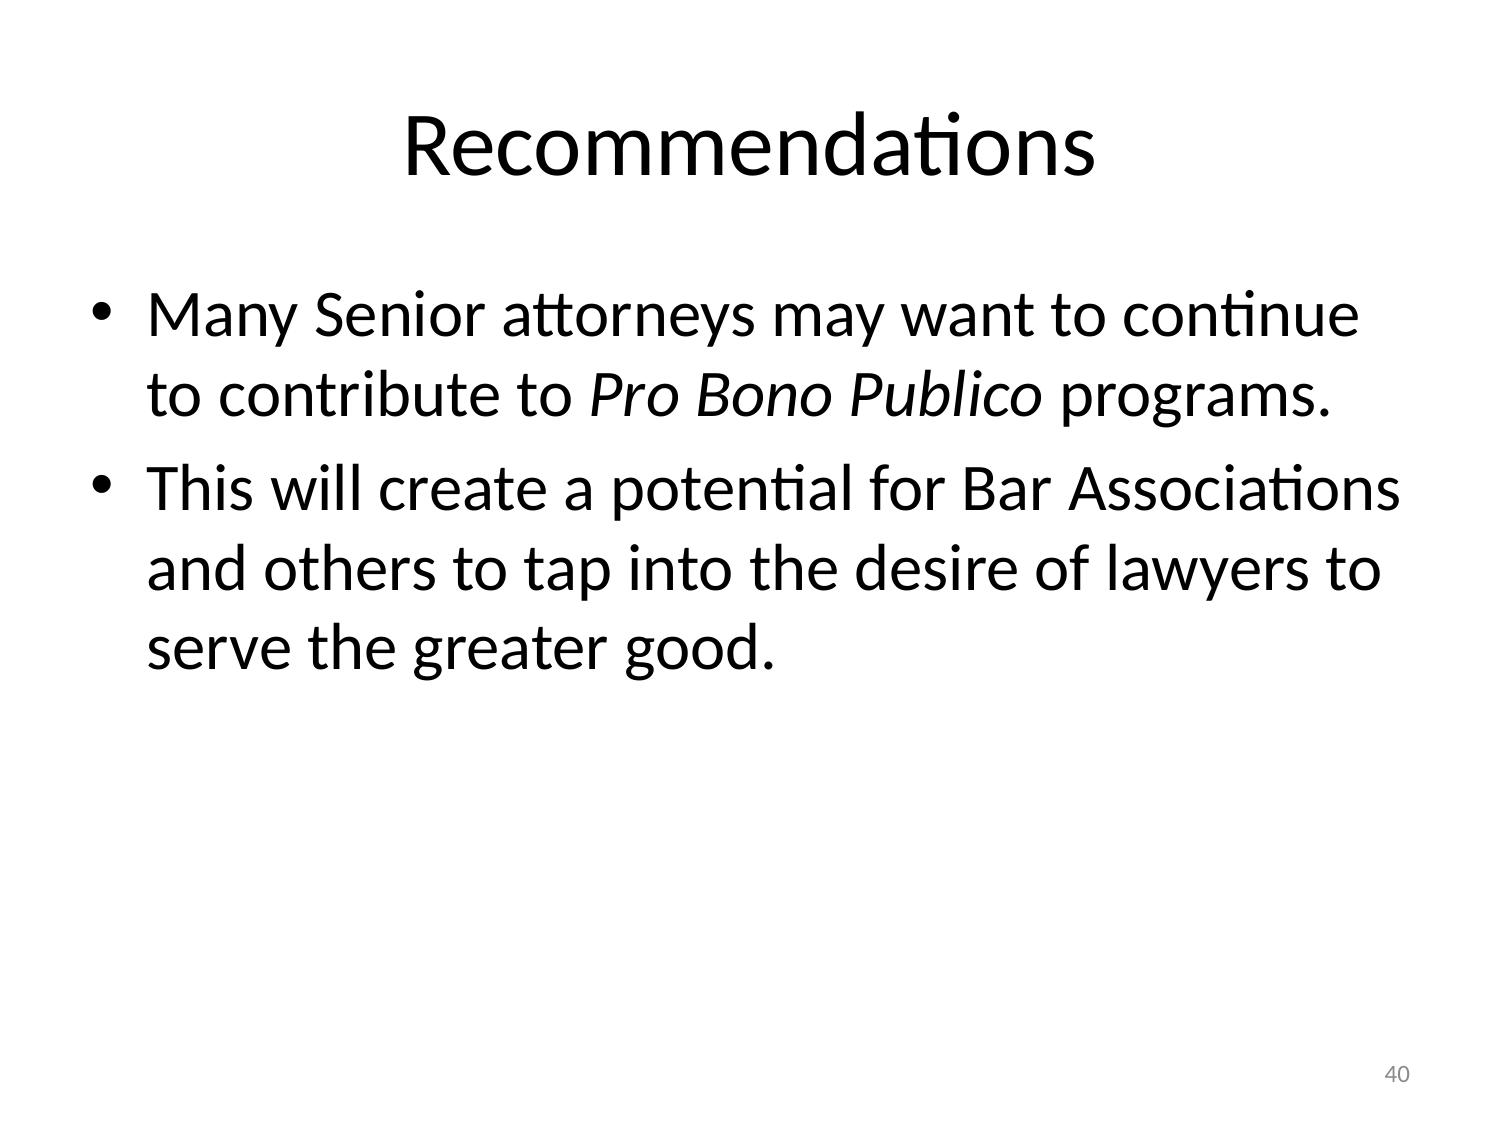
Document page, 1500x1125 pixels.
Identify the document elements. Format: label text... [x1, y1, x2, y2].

list Many Senior attorneys may want to continue to contribute to Pro Bono Publico programs. This will create a potential for Bar Associations and others to tap into the desire of lawyers to serve the greater good. [75, 262, 1425, 1005]
title Recommendations [75, 45, 1425, 233]
slide_number 40 [1074, 1042, 1425, 1103]
